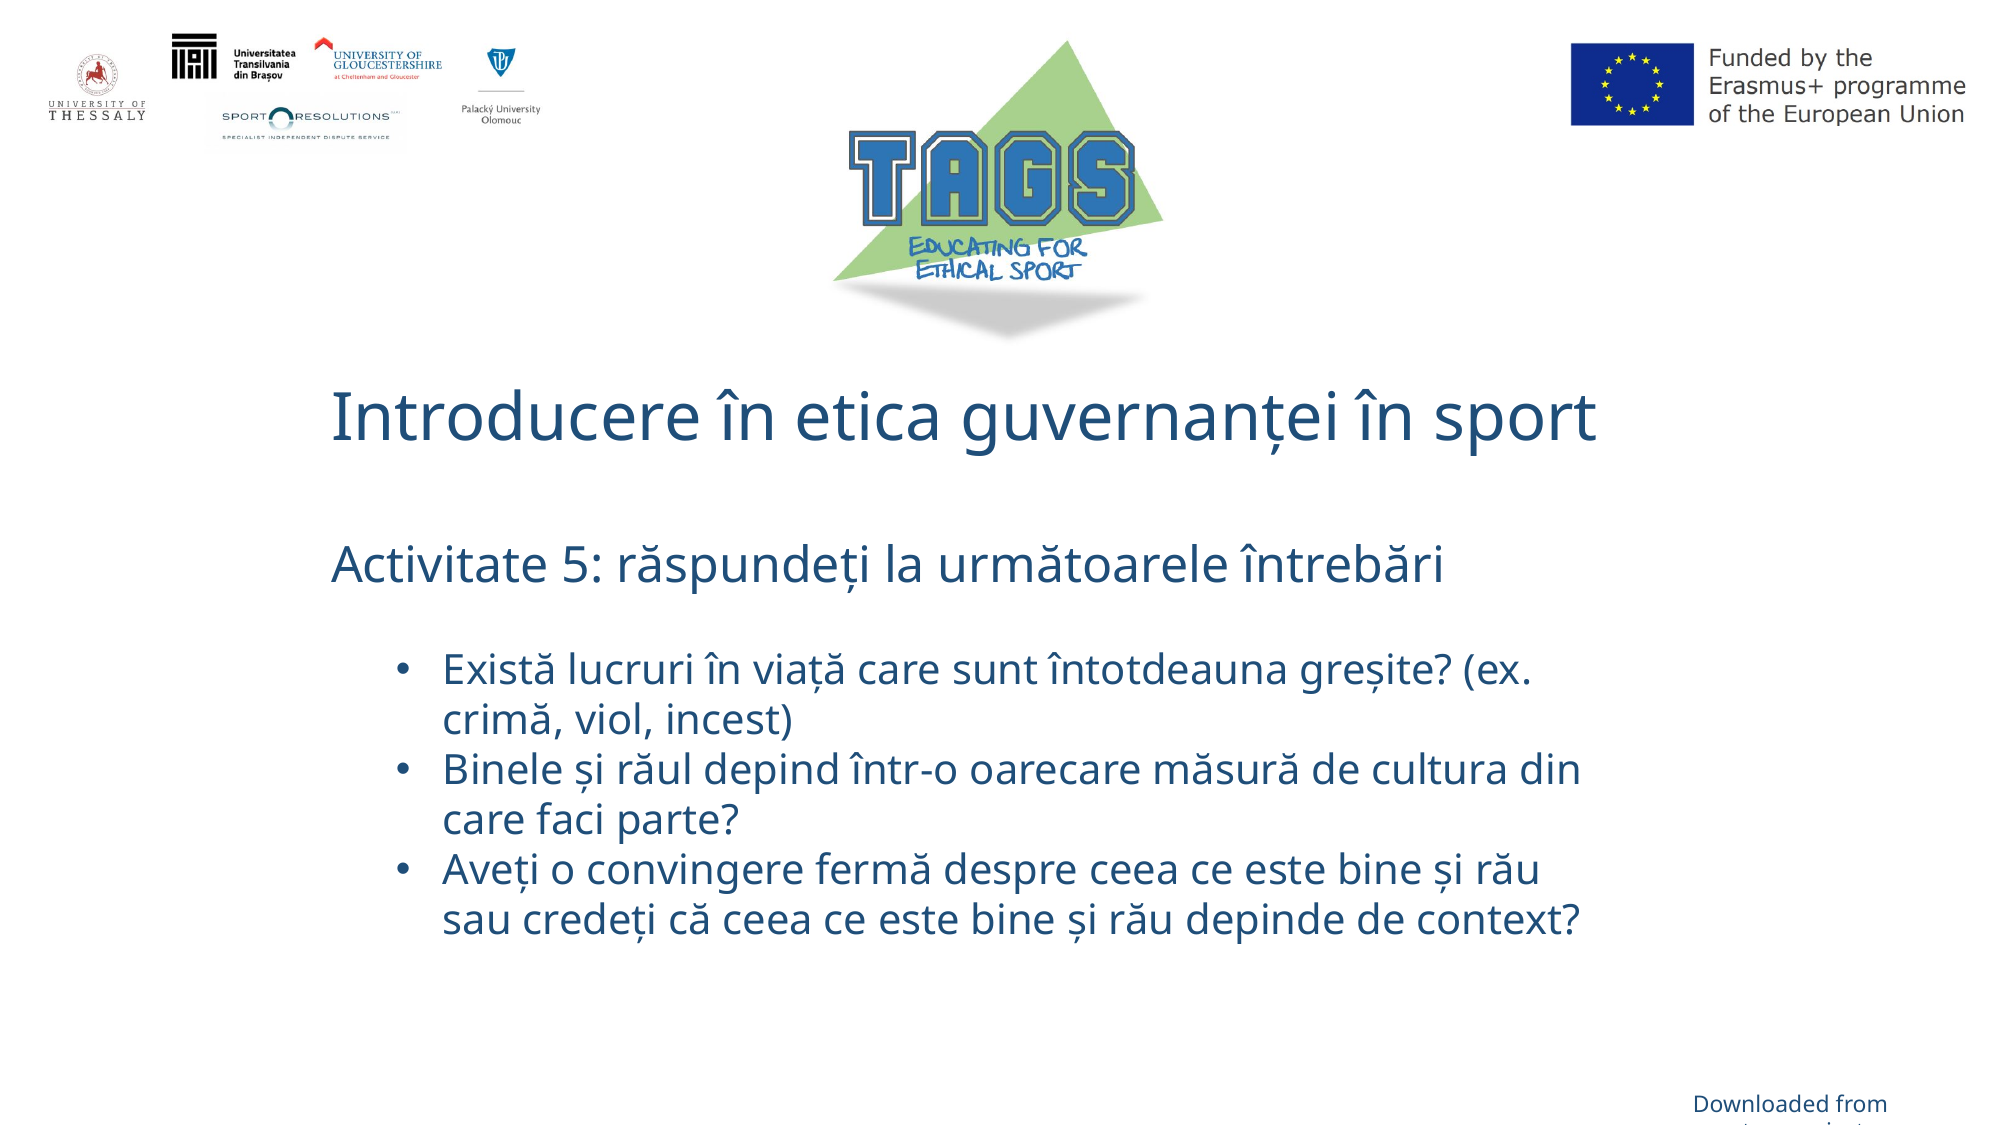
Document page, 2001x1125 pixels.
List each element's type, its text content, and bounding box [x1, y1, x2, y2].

text_box Activitate 5: răspundeți la următoarele întrebări [316, 524, 1684, 600]
text_box Există lucruri în viață care sunt întotdeauna greșite? (ex. crimă, viol, incest) Binele și răul depind într-o oarecare măsură de cultura din care faci parte? Aveți o convingere fermă despre ceea ce este bine și rău sau credeți că ceea ce este bine și rău depinde de context? [381, 635, 1619, 951]
picture [1570, 42, 1966, 126]
picture [807, 12, 1193, 355]
picture [0, 0, 605, 168]
text_box Introducere în etica guvernanței în sport [316, 366, 1684, 462]
text_box Downloaded from www.tagsproject.eu [1581, 1082, 2000, 1125]
